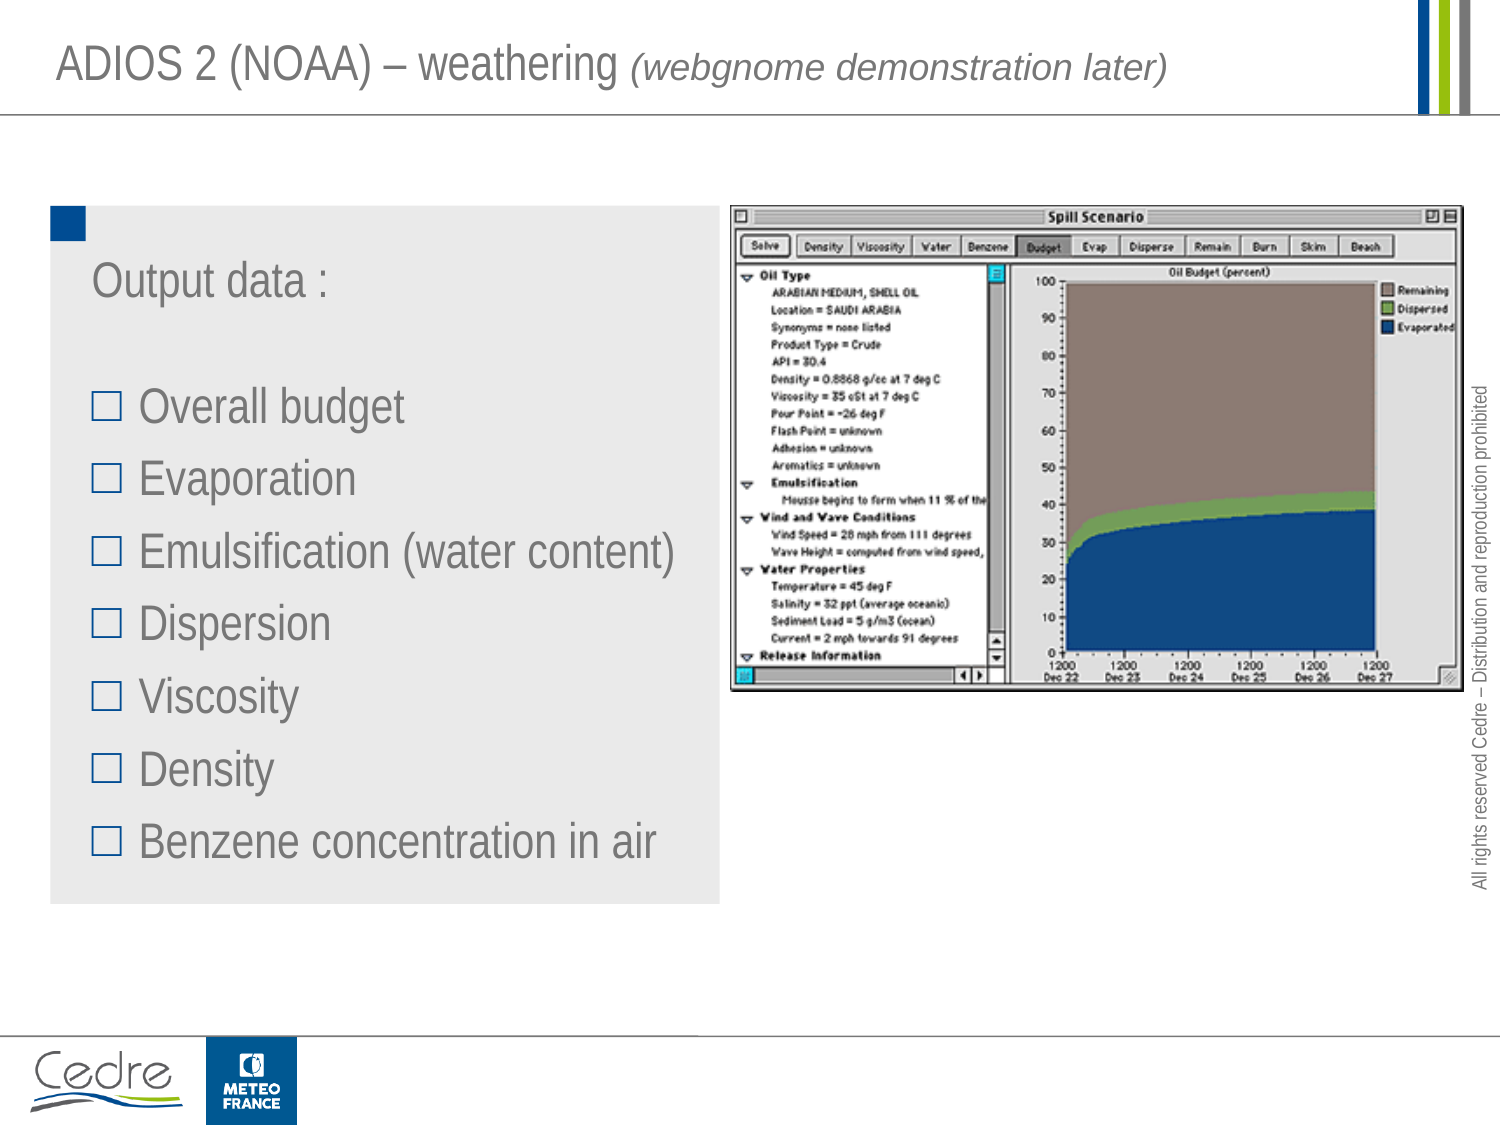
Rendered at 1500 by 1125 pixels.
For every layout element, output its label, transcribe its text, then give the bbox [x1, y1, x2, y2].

picture [22, 1042, 188, 1120]
text_box [48, 204, 88, 243]
text_box Output data : Overall budget Evaporation Emulsification (water content) Dispersion Viscosity Density Benzene concentration in air [50, 205, 720, 904]
list ADIOS 2 (NOAA) – weathering (webgnome demonstration later) [41, 23, 1298, 102]
picture [729, 205, 1465, 692]
picture [206, 1037, 297, 1125]
